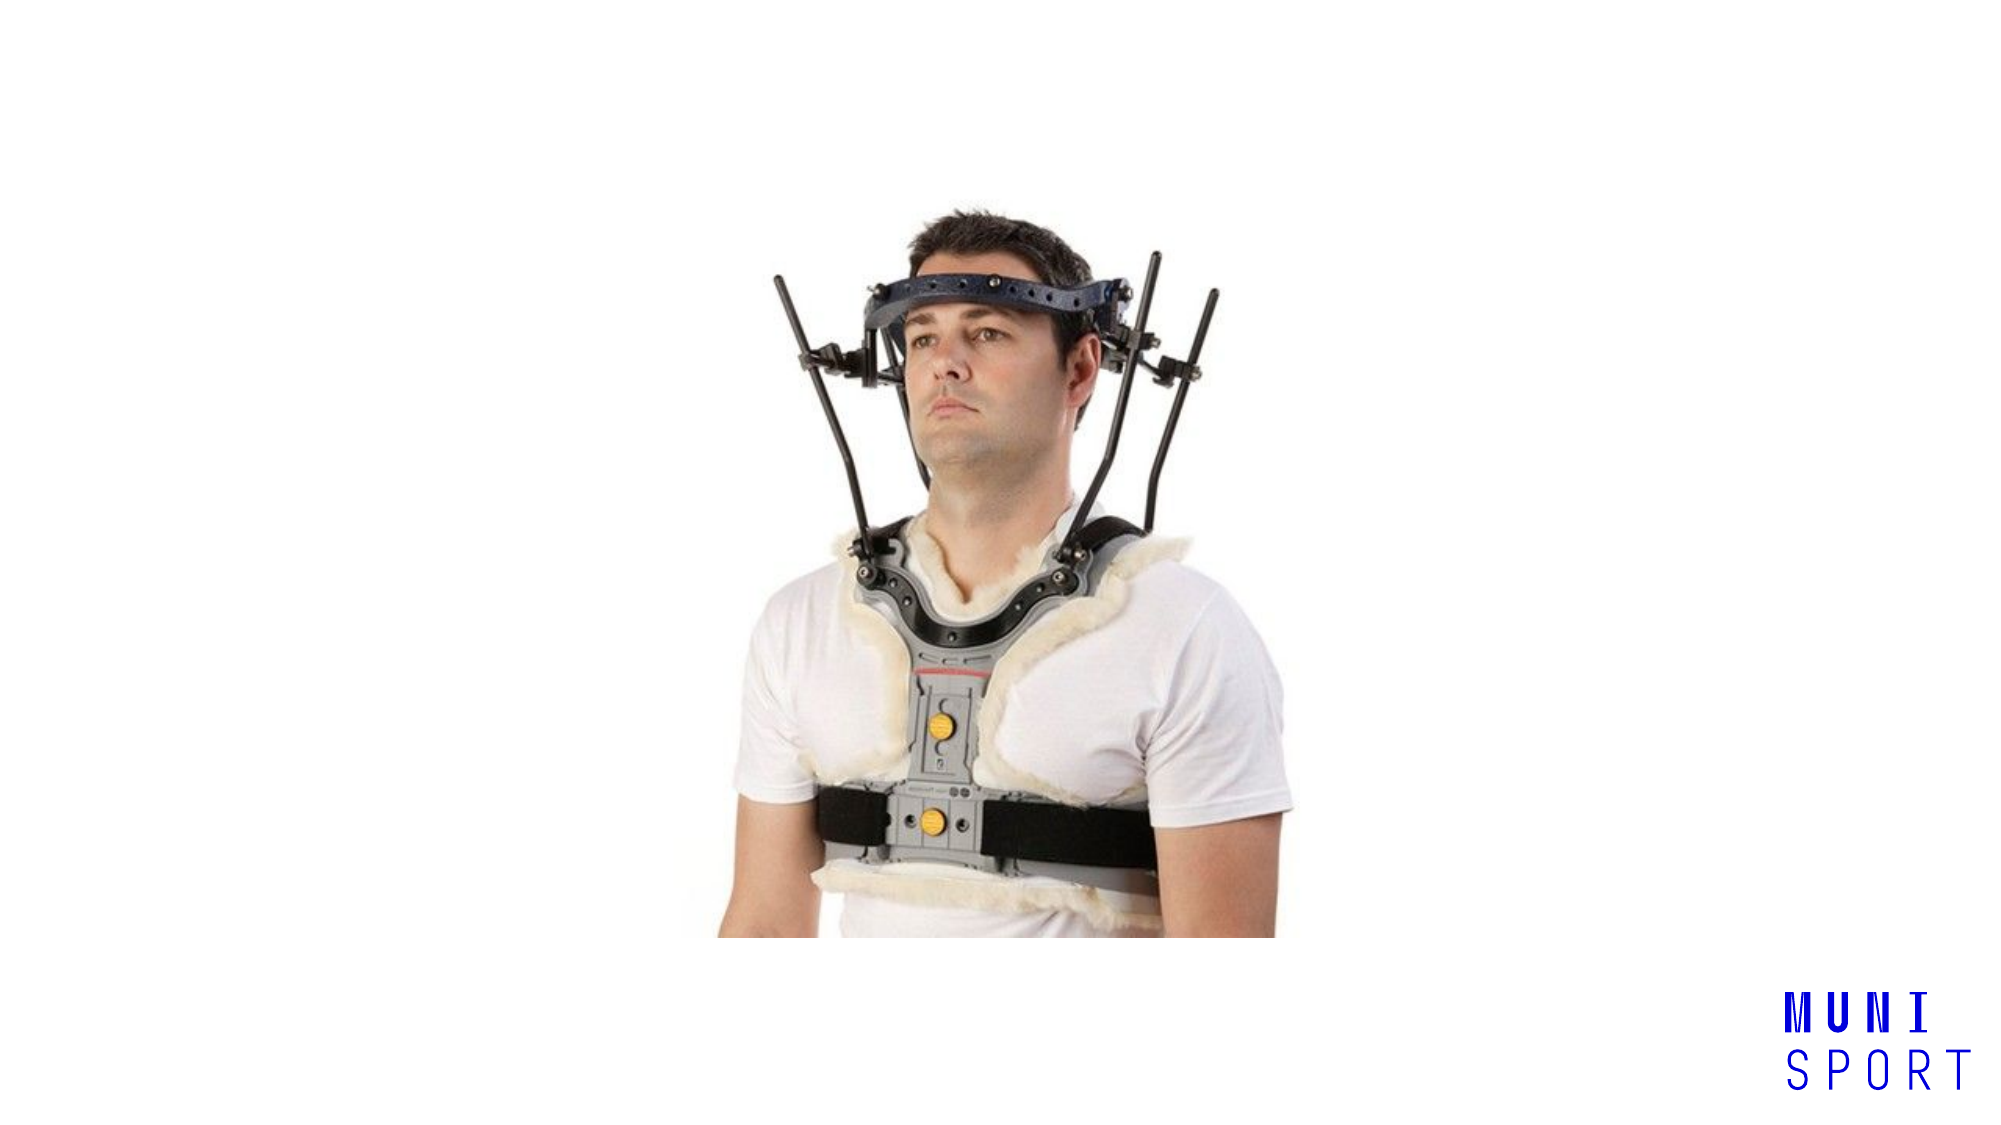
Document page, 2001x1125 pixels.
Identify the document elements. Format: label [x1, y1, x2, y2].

picture [624, 187, 1376, 938]
